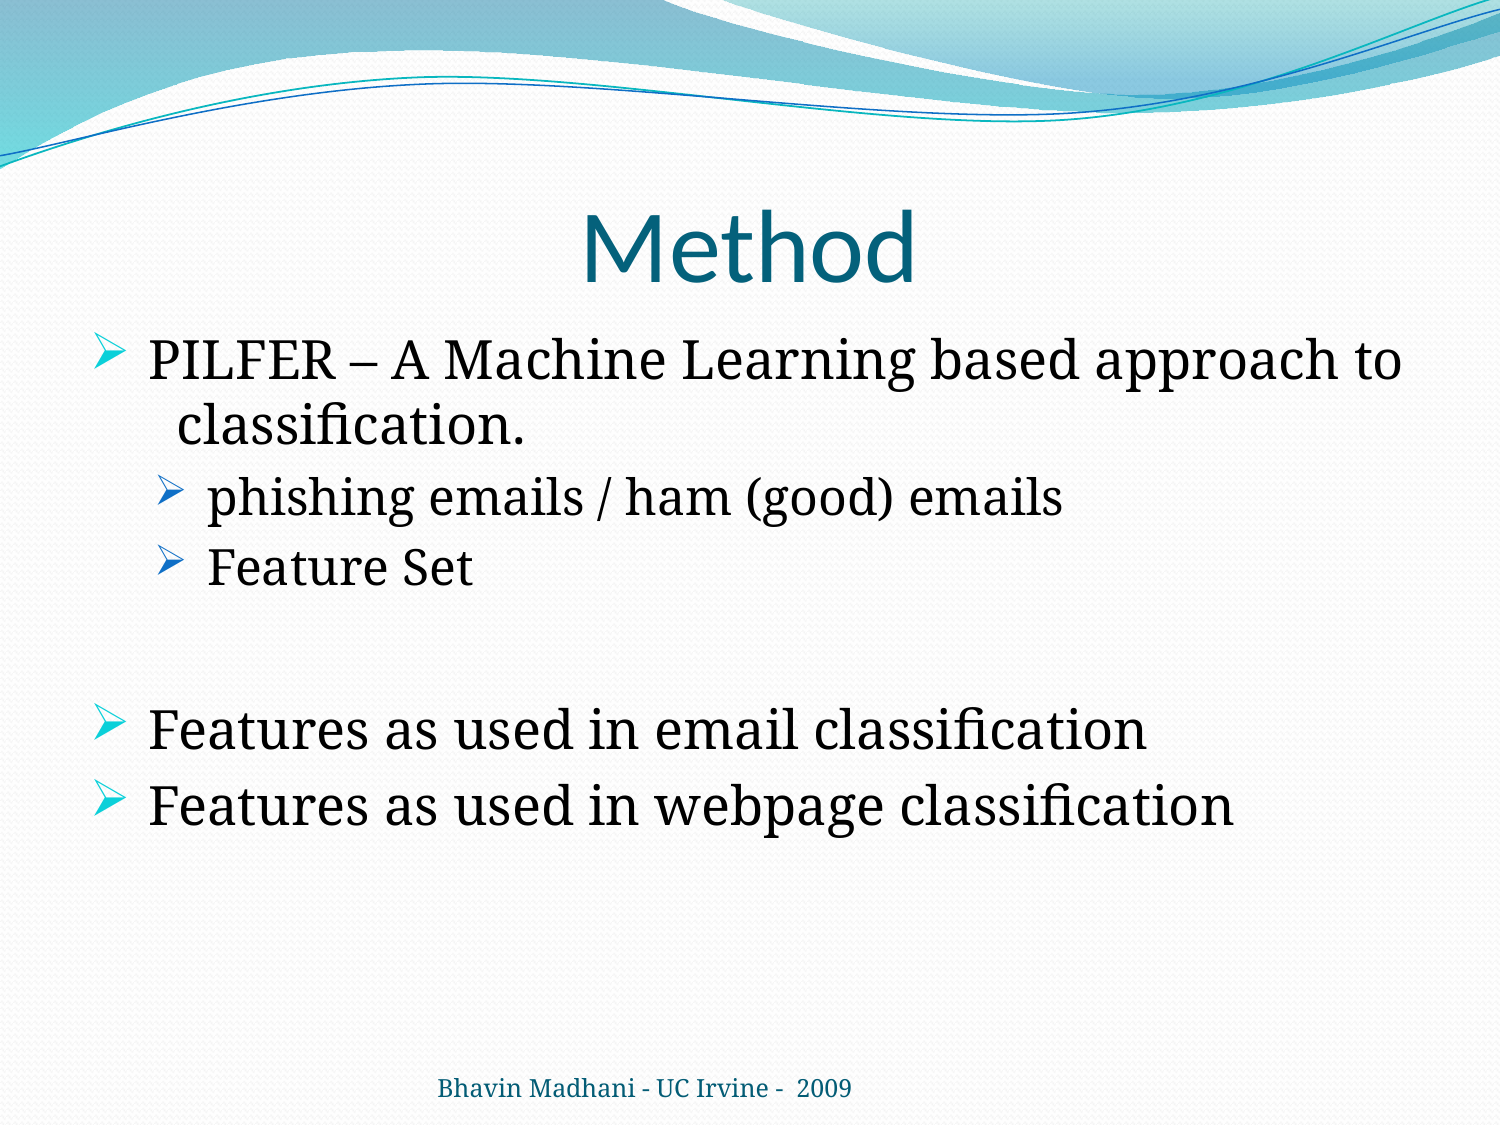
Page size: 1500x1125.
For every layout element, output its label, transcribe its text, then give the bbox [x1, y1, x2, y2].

footer Bhavin Madhani - UC Irvine - 2009 [437, 1042, 988, 1103]
title Method [75, 115, 1425, 303]
list PILFER – A Machine Learning based approach to classification. phishing emails / ham (good) emails Feature Set Features as used in email classification Features as used in webpage classification [75, 317, 1425, 1038]
